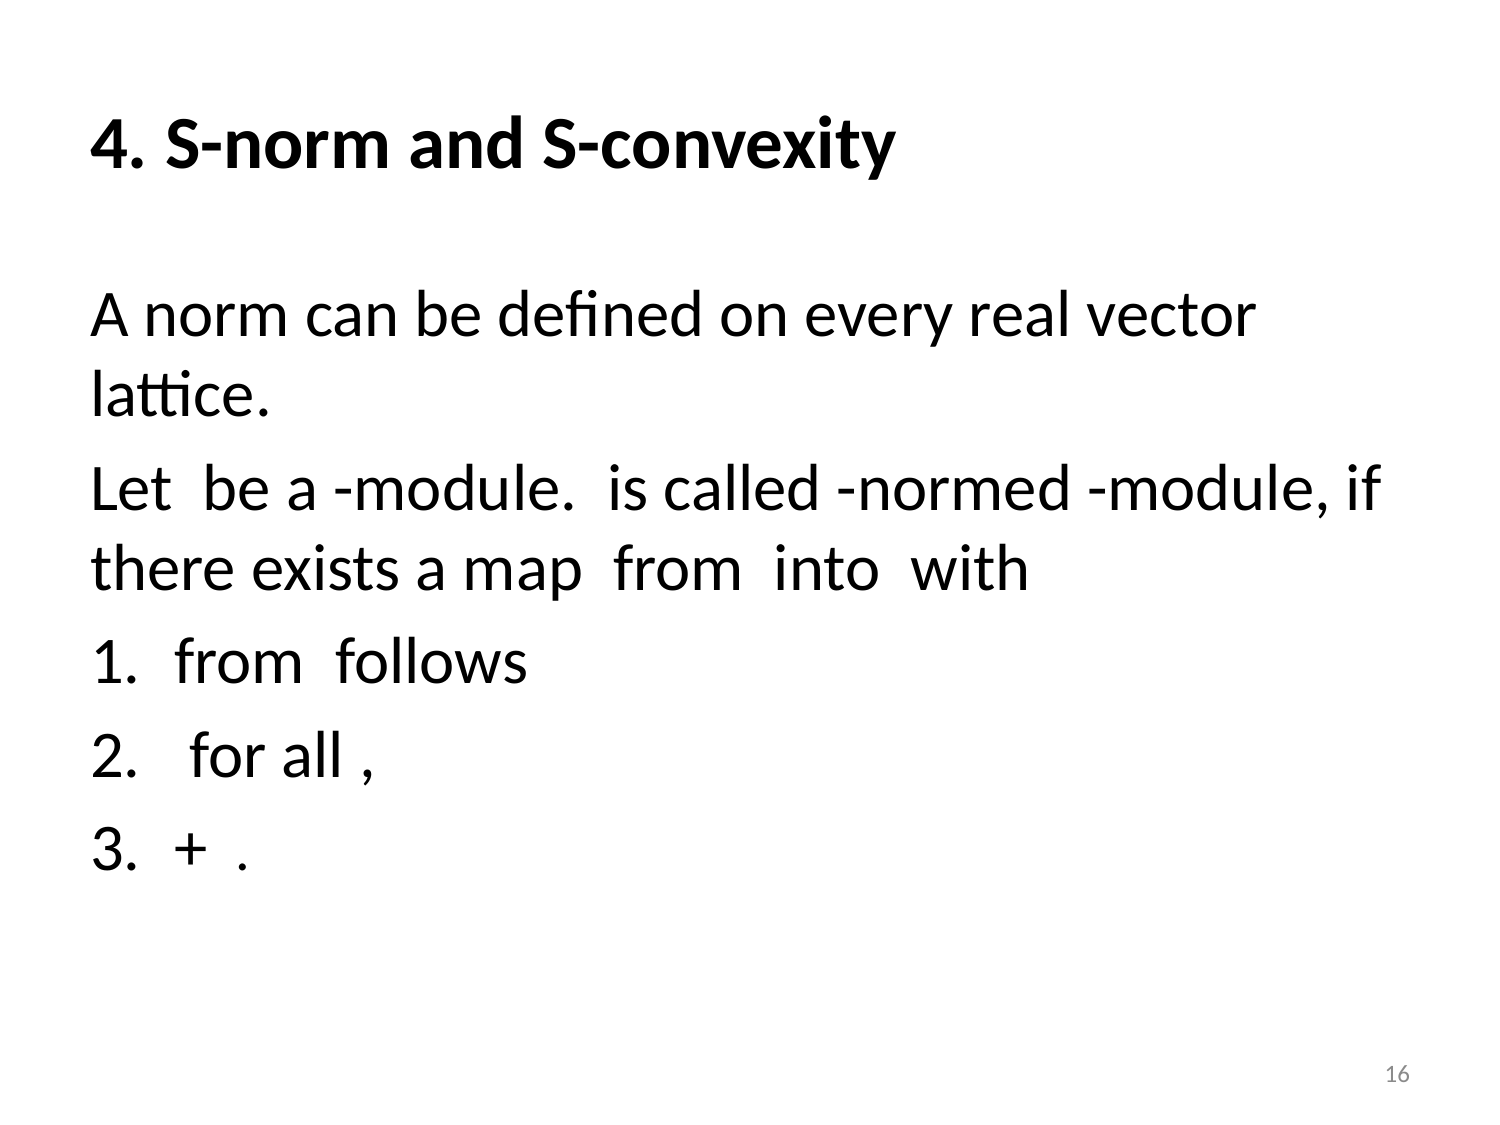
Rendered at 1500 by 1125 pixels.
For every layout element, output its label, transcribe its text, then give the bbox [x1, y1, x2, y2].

slide_number 16 [1074, 1042, 1425, 1103]
title 4. S-norm and S-convexity [75, 45, 1425, 233]
